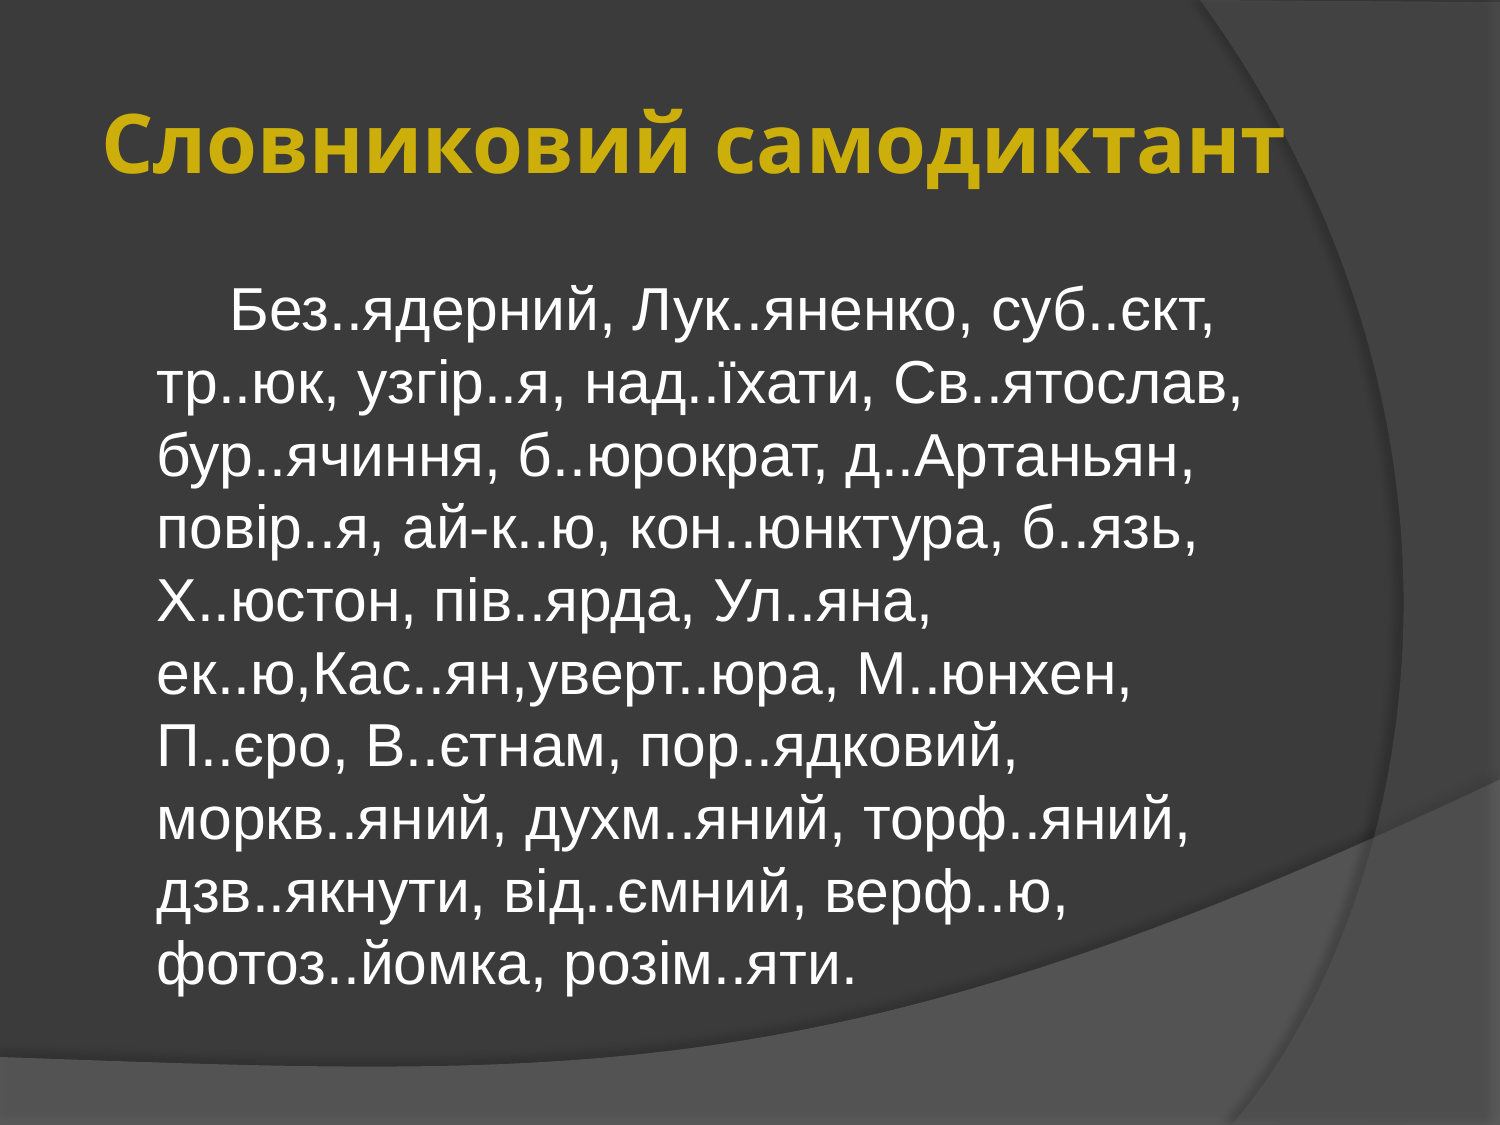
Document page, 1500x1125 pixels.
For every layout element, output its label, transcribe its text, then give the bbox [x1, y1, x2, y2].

list Без..ядерний, Лук..яненко, суб..єкт, тр..юк, узгір..я, над..їхати, Св..ятослав, бур..ячиння, б..юрократ, д..Артаньян, повір..я, ай-к..ю, кон..юнктура, б..язь, Х..юстон, пів..ярда, Ул..яна, ек..ю,Кас..ян,уверт..юра, М..юнхен, П..єро, В..єтнам, пор..ядковий, моркв..яний, духм..яний, торф..яний, дзв..якнути, від..ємний, верф..ю, фотоз..йомка, розім..яти. [75, 262, 1300, 1005]
title Словниковий самодиктант [93, 46, 1319, 235]
